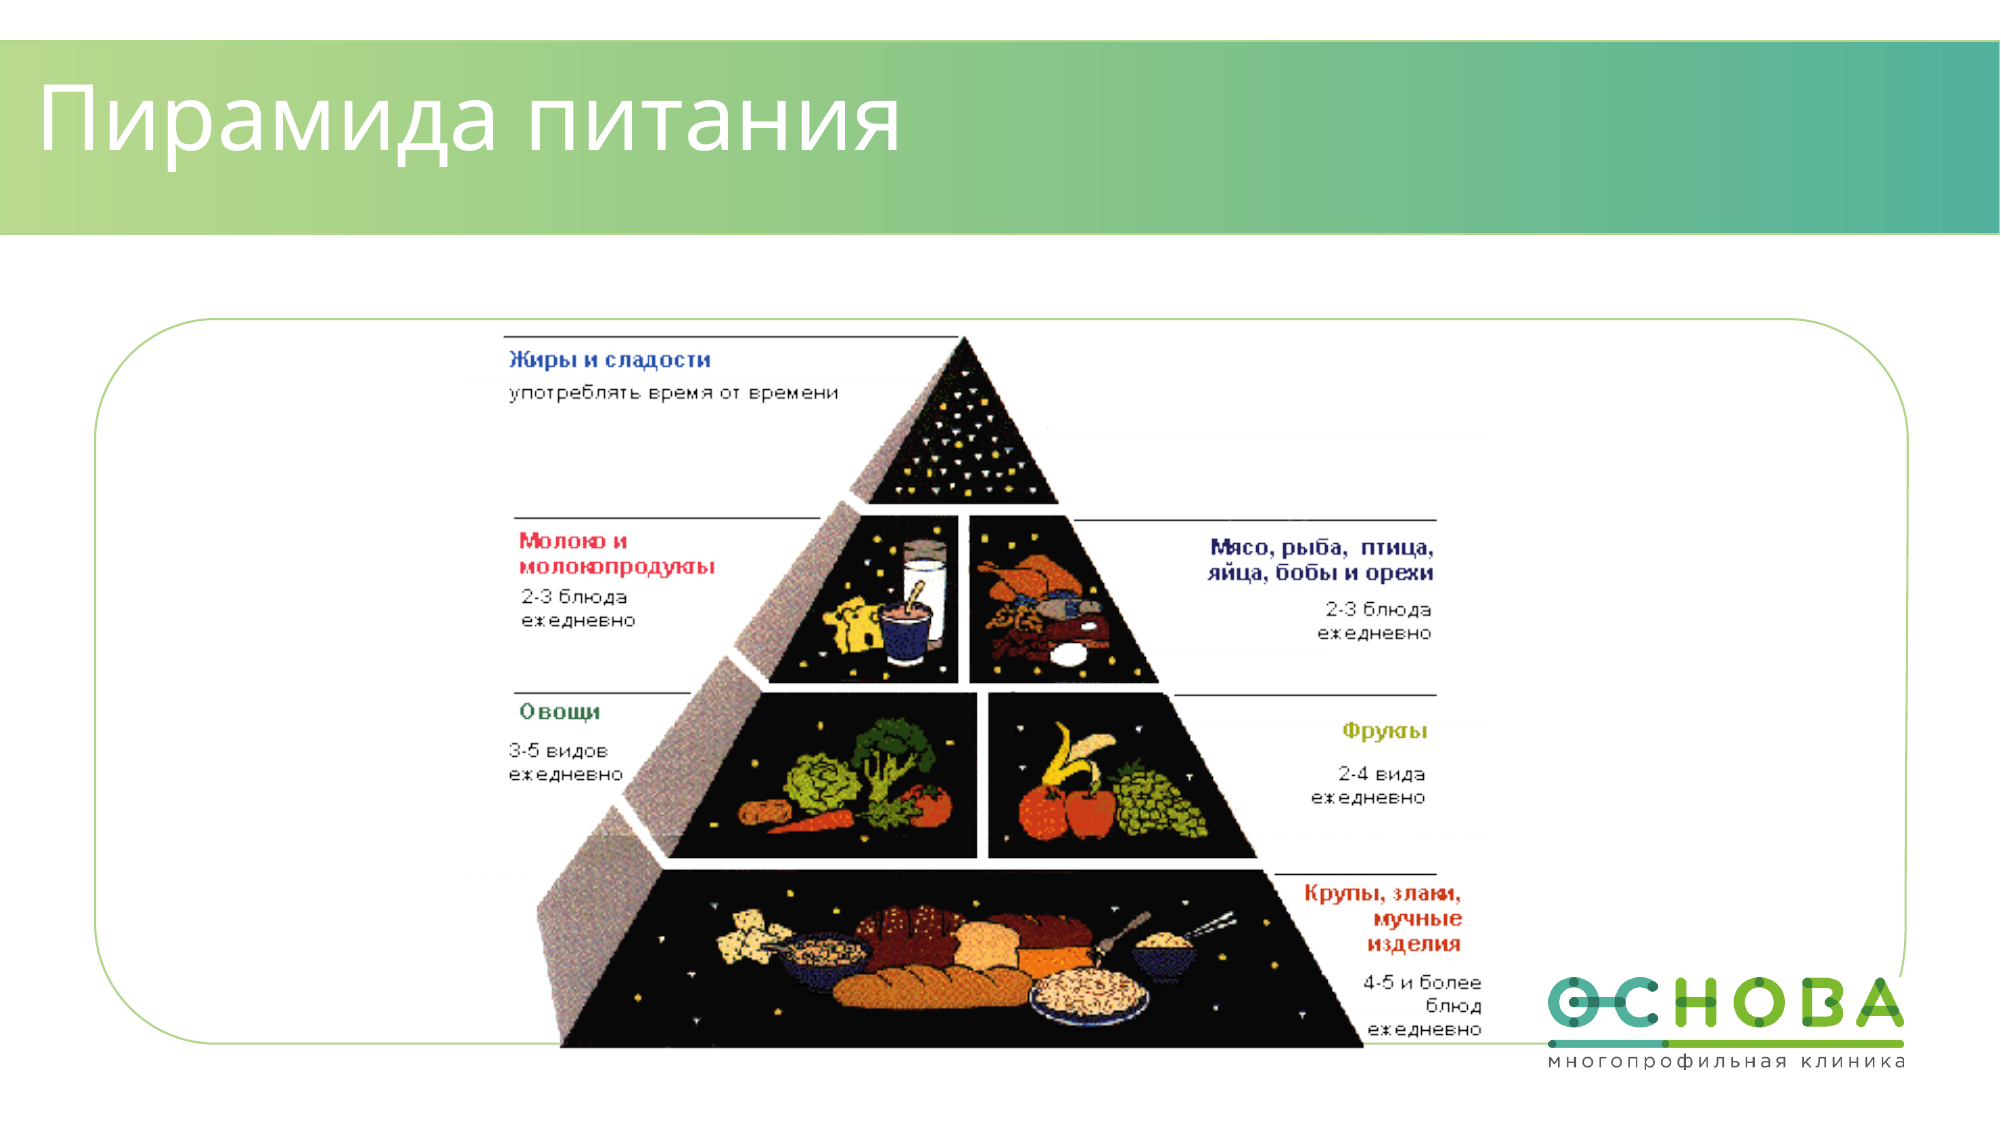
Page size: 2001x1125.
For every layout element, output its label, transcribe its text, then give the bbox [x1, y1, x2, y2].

text_box [0, 40, 2000, 235]
subtitle Пирамида питания [19, 64, 1972, 203]
picture [462, 290, 1492, 1070]
text_box [94, 317, 462, 1045]
text_box [1492, 317, 1909, 1045]
picture [1547, 977, 1904, 1070]
